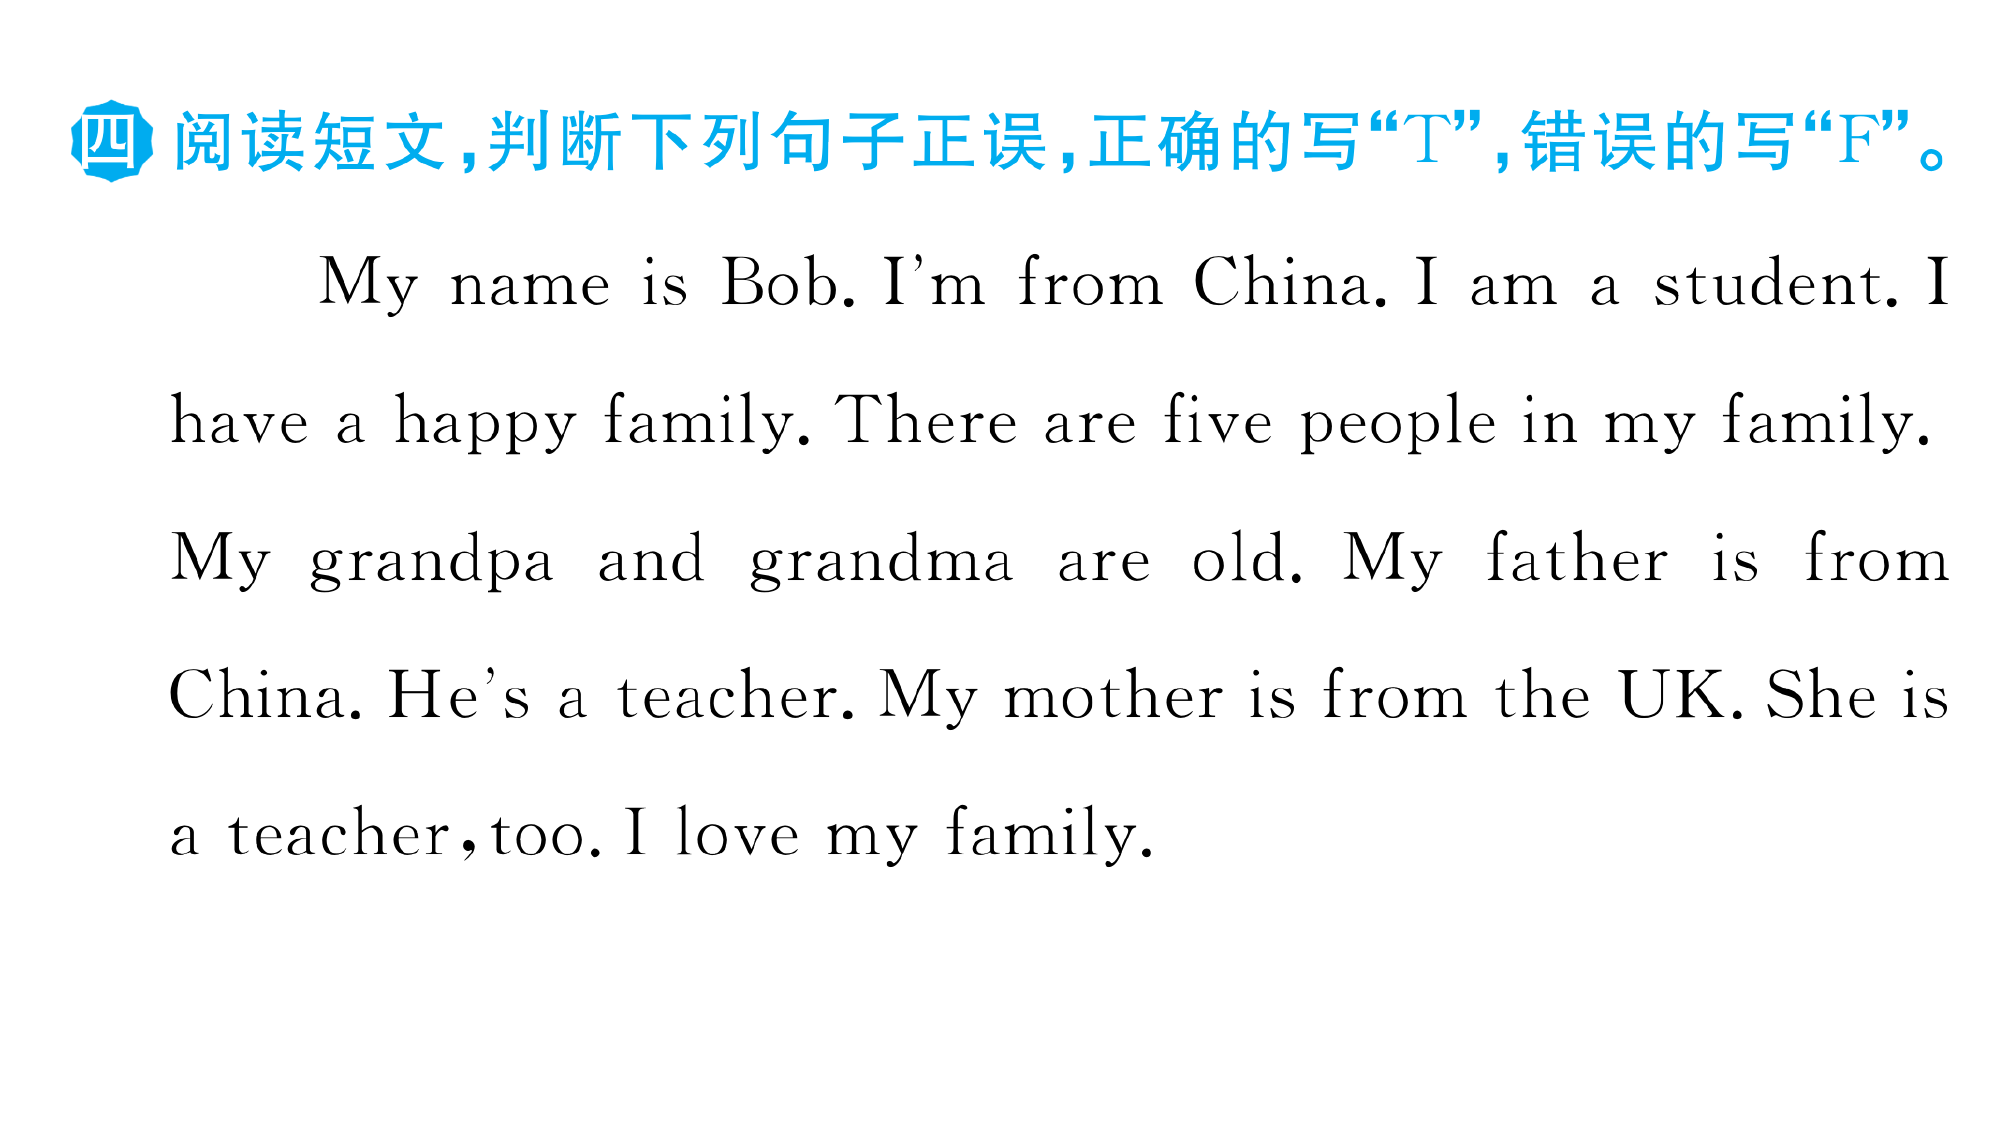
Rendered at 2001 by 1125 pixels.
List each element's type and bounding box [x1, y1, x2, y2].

picture [66, 89, 1957, 898]
